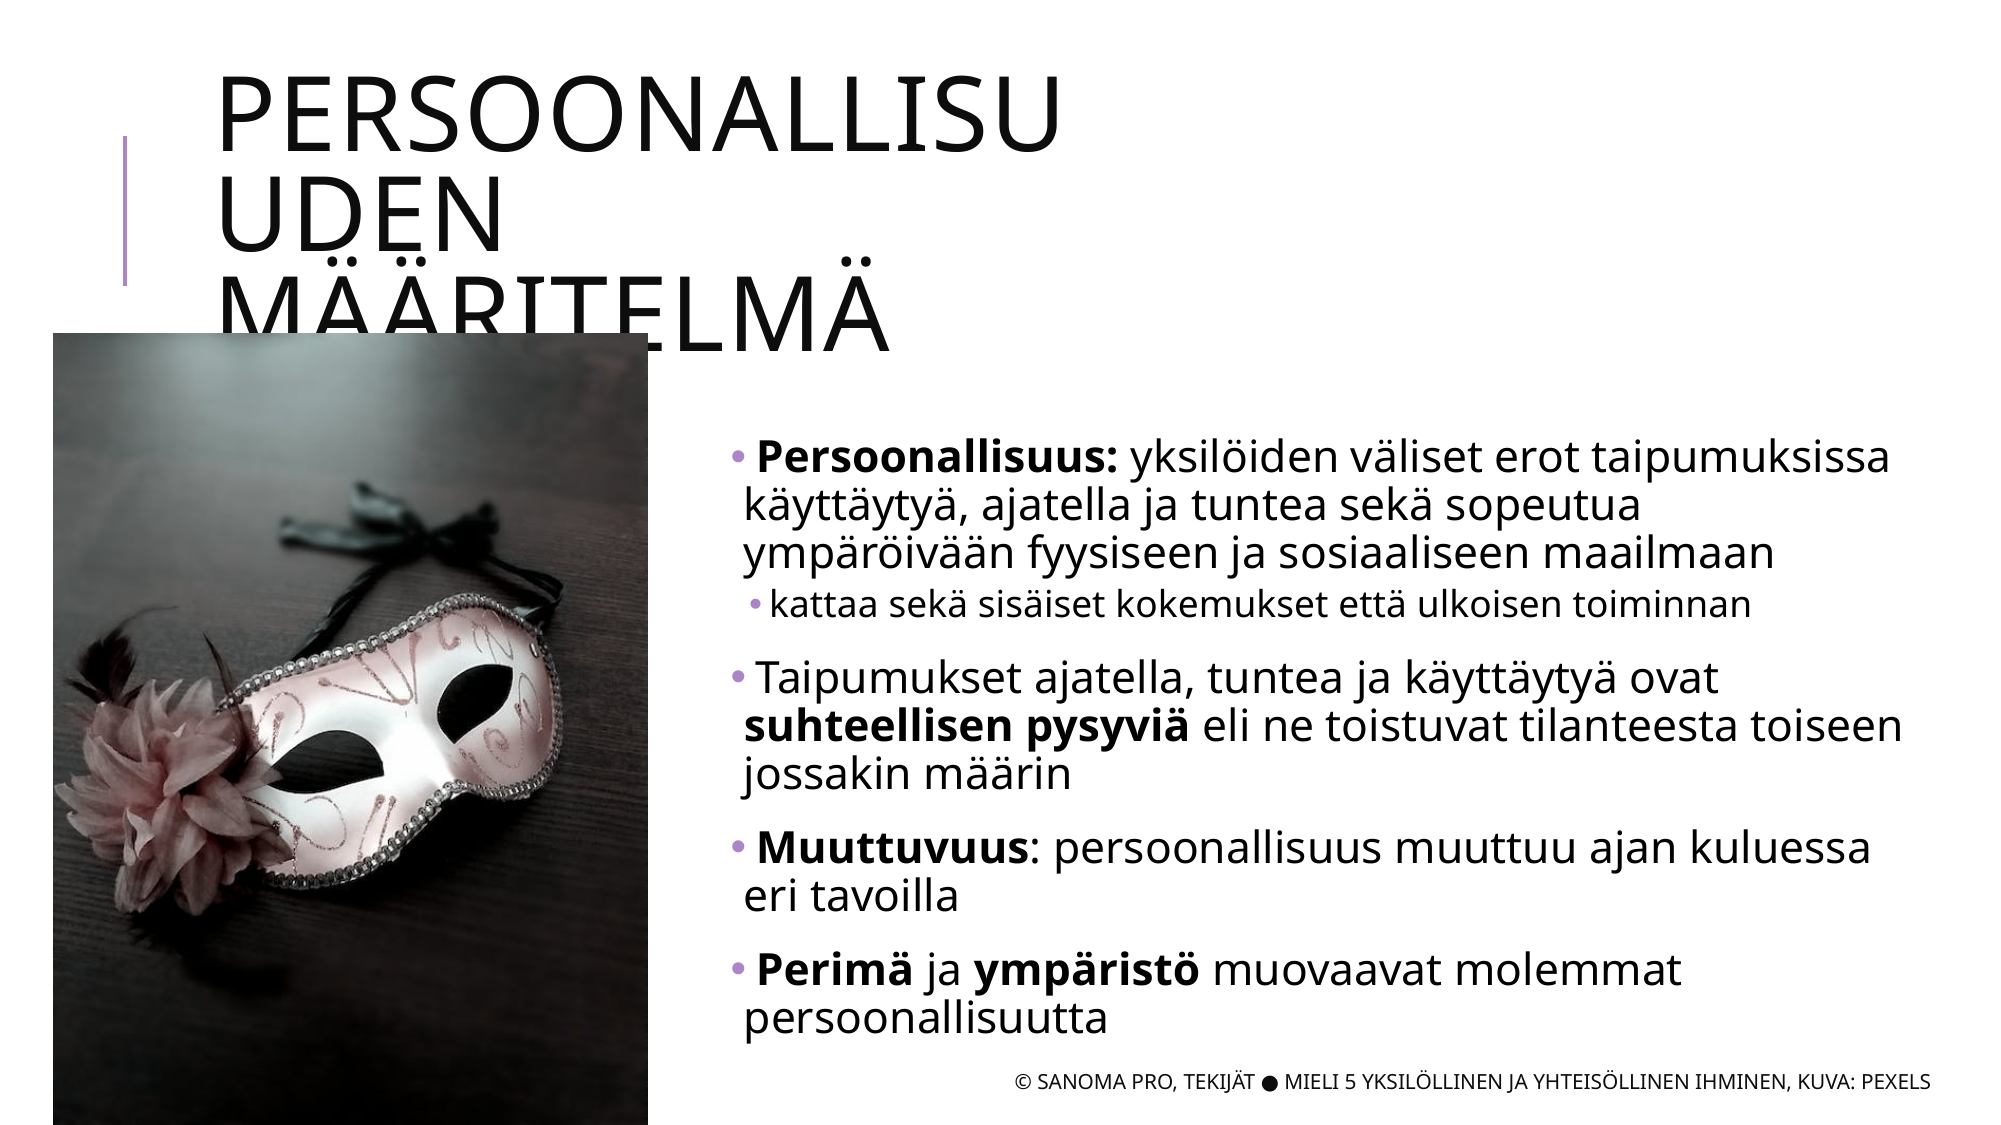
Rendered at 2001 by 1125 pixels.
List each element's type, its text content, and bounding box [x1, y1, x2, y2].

list Persoonallisuus: yksilöiden väliset erot taipumuksissa käyttäytyä, ajatella ja tuntea sekä sopeutua ympäröivään fyysiseen ja sosiaaliseen maailmaan kattaa sekä sisäiset kokemukset että ulkoisen toiminnan Taipumukset ajatella, tuntea ja käyttäytyä ovat suhteellisen pysyviä eli ne toistuvat tilanteesta toiseen jossakin määrin Muuttuvuus: persoonallisuus muuttuu ajan kuluessa eri tavoilla Perimä ja ympäristö muovaavat molemmat persoonallisuutta [723, 426, 1914, 1082]
footer © SANOMA PRO, TEKIJÄT ● MIELI 5 YKSILÖLLINEN JA YHTEISÖLLINEN IHMINEN, KUVA: PEXELS [978, 1058, 1947, 1104]
title Persoonallisuuden määritelmä [198, 98, 1151, 345]
picture [53, 333, 648, 1125]
